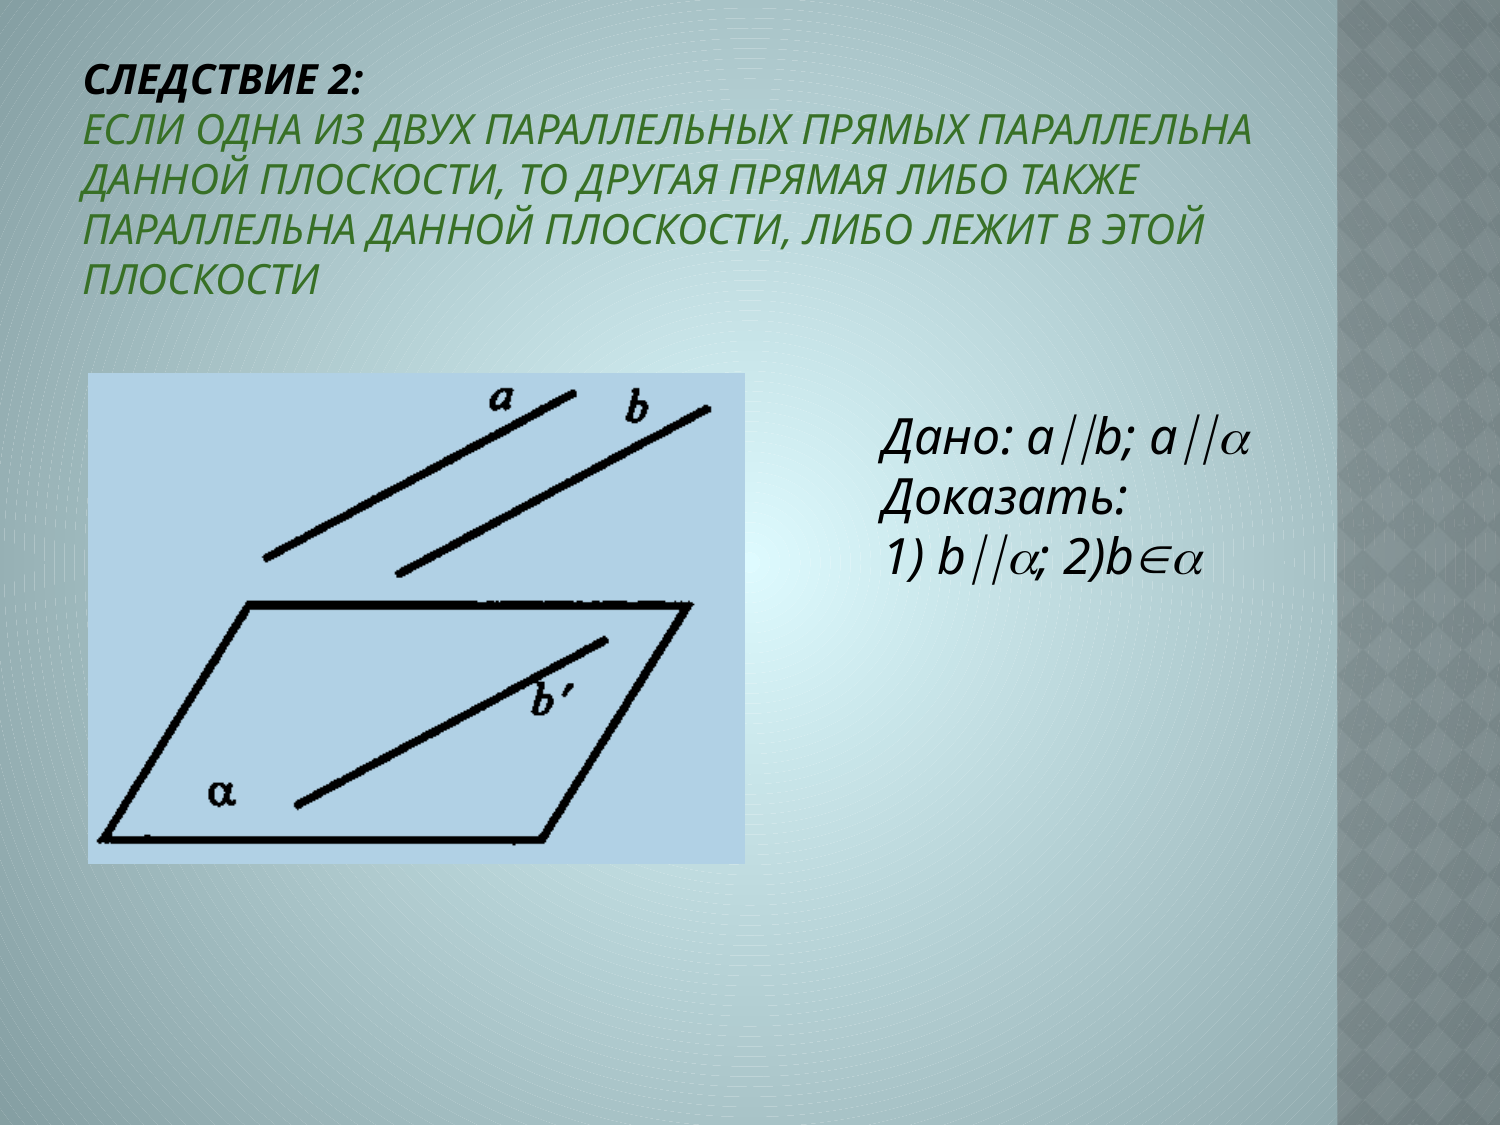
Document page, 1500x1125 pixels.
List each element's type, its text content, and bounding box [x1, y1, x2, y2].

text_box Дано: ab; a Доказать: 1) b; 2)b [868, 397, 1317, 592]
title Следствие 2: Если одна из двух параллельных прямых параллельна данной плоскости, то другая прямая либо также параллельна данной плоскости, либо лежит в этой плоскости [75, 52, 1263, 303]
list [88, 373, 745, 864]
